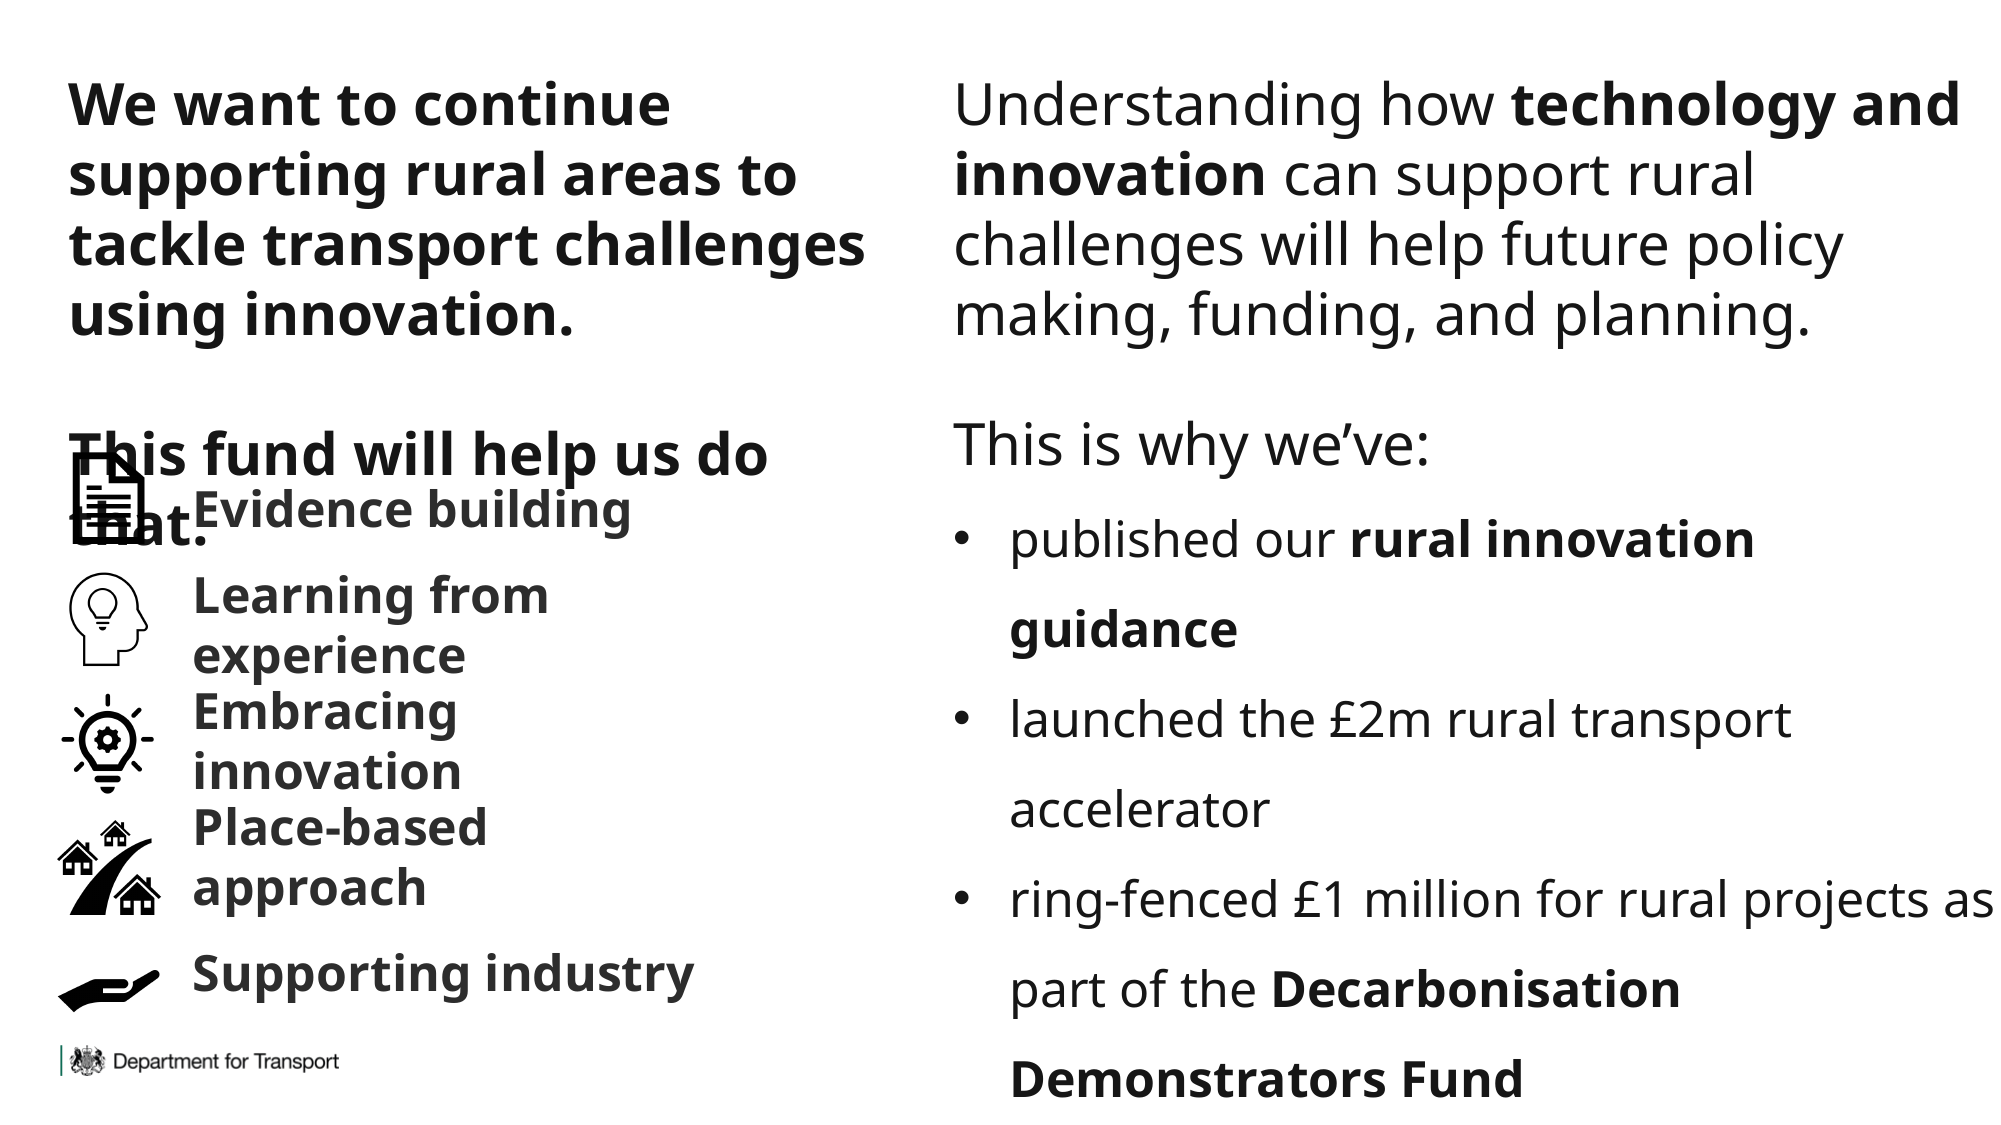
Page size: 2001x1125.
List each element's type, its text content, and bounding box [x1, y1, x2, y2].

picture [53, 443, 164, 553]
picture [53, 936, 339, 1076]
text_box Place-based approach [171, 799, 742, 912]
text_box Embracing innovation [171, 683, 742, 796]
text_box Learning from experience [171, 567, 742, 680]
picture [53, 689, 164, 800]
text_box Evidence building [171, 451, 742, 564]
text_box We want to continue supporting rural areas to tackle transport challenges using innovation. This fund will help us do that. [53, 59, 933, 565]
picture [53, 813, 164, 923]
text_box Supporting industry [171, 915, 742, 1027]
picture [53, 566, 164, 677]
text_box Understanding how technology and innovation can support rural challenges will help future policy making, funding, and planning. This is why we’ve: published our rural innovation guidance launched the £2m rural transport accelerator ring-fenced £1 million for rural projects as part of the Decarbonisation Demonstrators Fund delivered the £20 million Rural Mobility Fund [938, 59, 2000, 1125]
